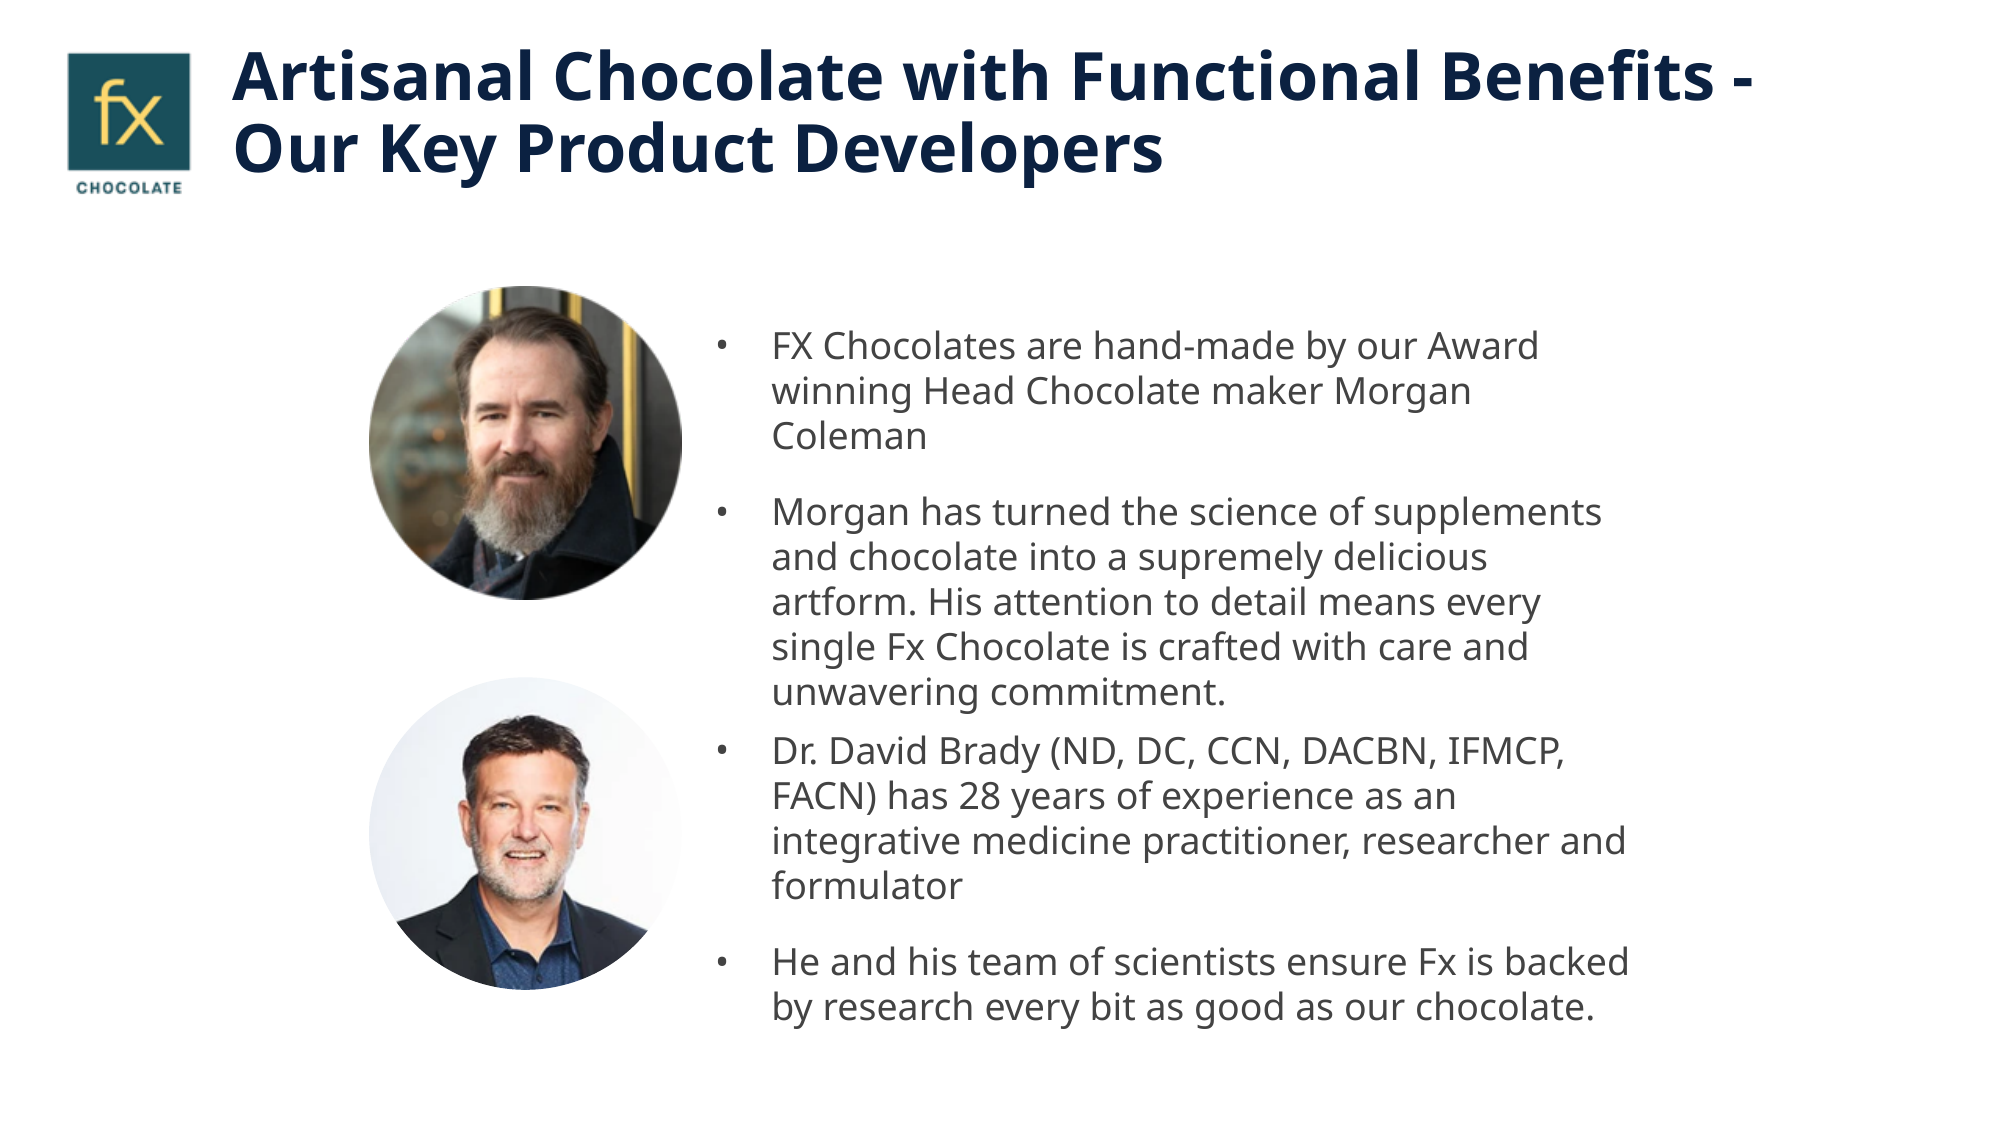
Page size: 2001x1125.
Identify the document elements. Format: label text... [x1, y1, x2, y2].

picture [44, 35, 218, 224]
picture [368, 677, 682, 991]
title Artisanal Chocolate with Functional Benefits - Our Key Product Developers [217, 6, 1869, 224]
text_box Dr. David Brady (ND, DC, CCN, DACBN, IFMCP, FACN) has 28 years of experience as an integrative medicine practitioner, researcher and formulator He and his team of scientists ensure Fx is backed by research every bit as good as our chocolate. [681, 719, 1652, 1064]
picture [368, 286, 682, 600]
text_box FX Chocolates are hand-made by our Award winning Head Chocolate maker Morgan Coleman Morgan has turned the science of supplements and chocolate into a supremely delicious artform. His attention to detail means every single Fx Chocolate is crafted with care and unwavering commitment. [681, 314, 1652, 719]
